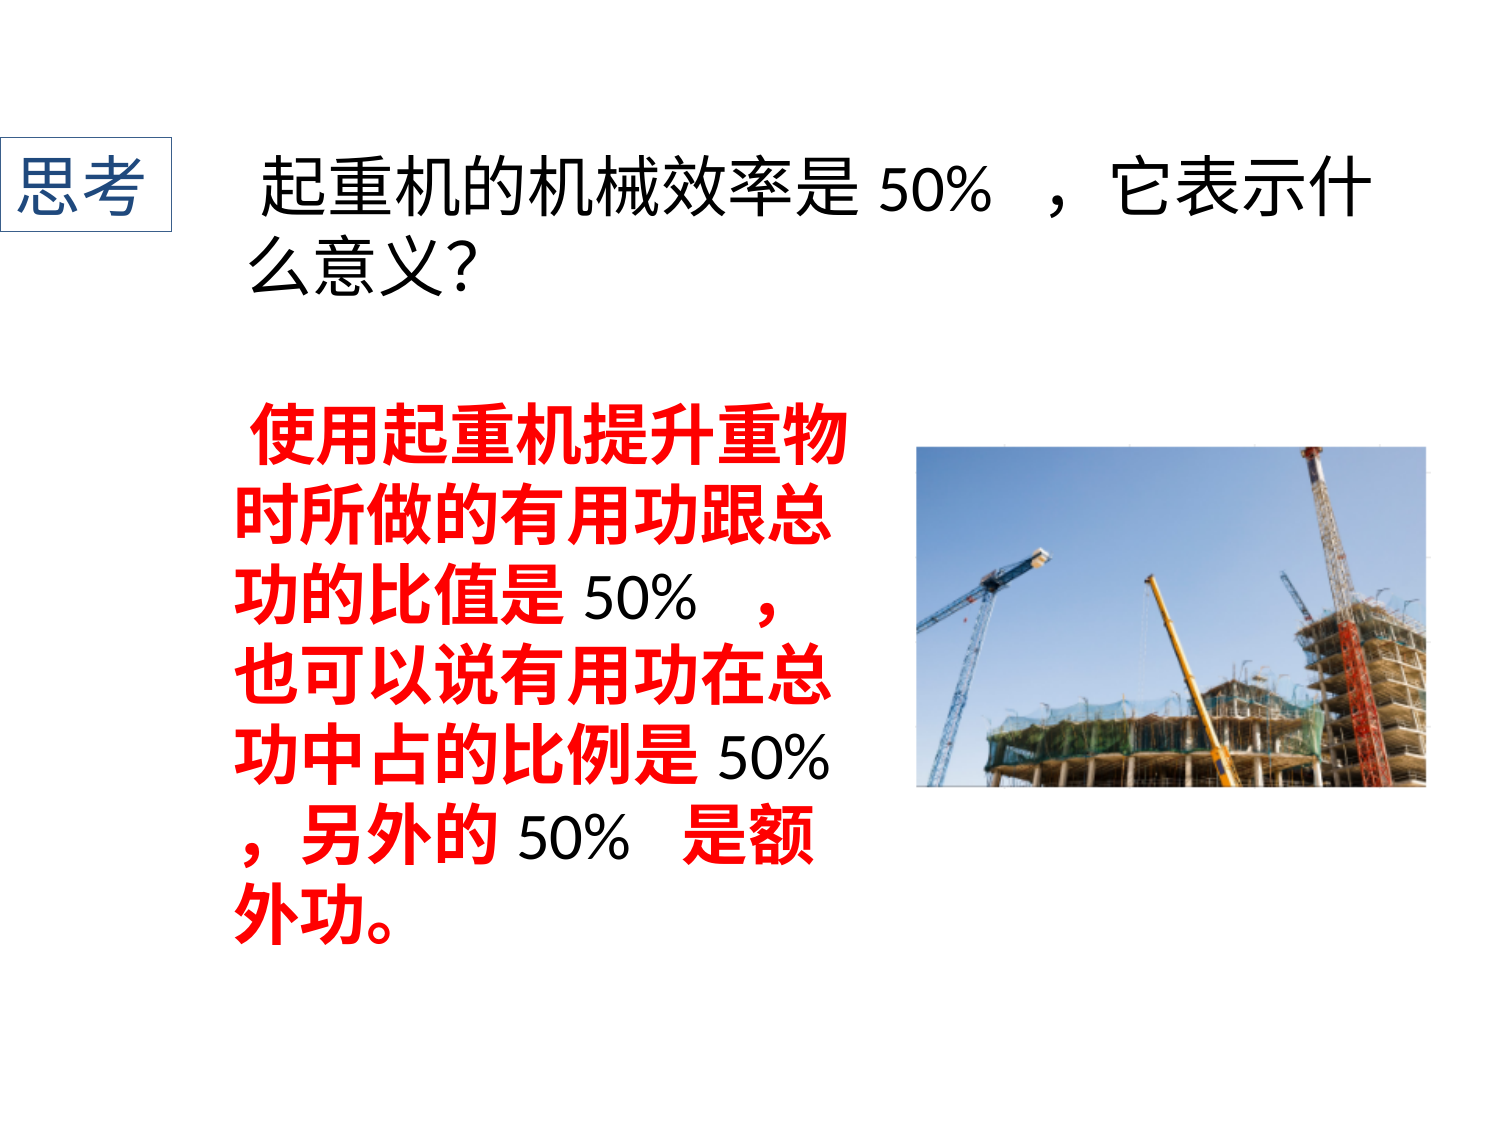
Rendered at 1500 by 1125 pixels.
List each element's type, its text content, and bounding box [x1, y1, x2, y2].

text_box ﻿起重机的机械效率是50% ﻿﻿﻿﻿﻿﻿ ，它表示什么意义？ [230, 137, 1435, 312]
text_box 思考 [0, 137, 172, 232]
text_box ﻿使用起重机提升重物时所做的有用功跟总功的比值是50% ﻿﻿﻿﻿ ，也可以说有用功在总功中占的比例是50% ﻿﻿﻿﻿ ，另外的50% ﻿﻿﻿﻿ 是额外功。 [218, 385, 880, 960]
picture [915, 444, 1432, 789]
